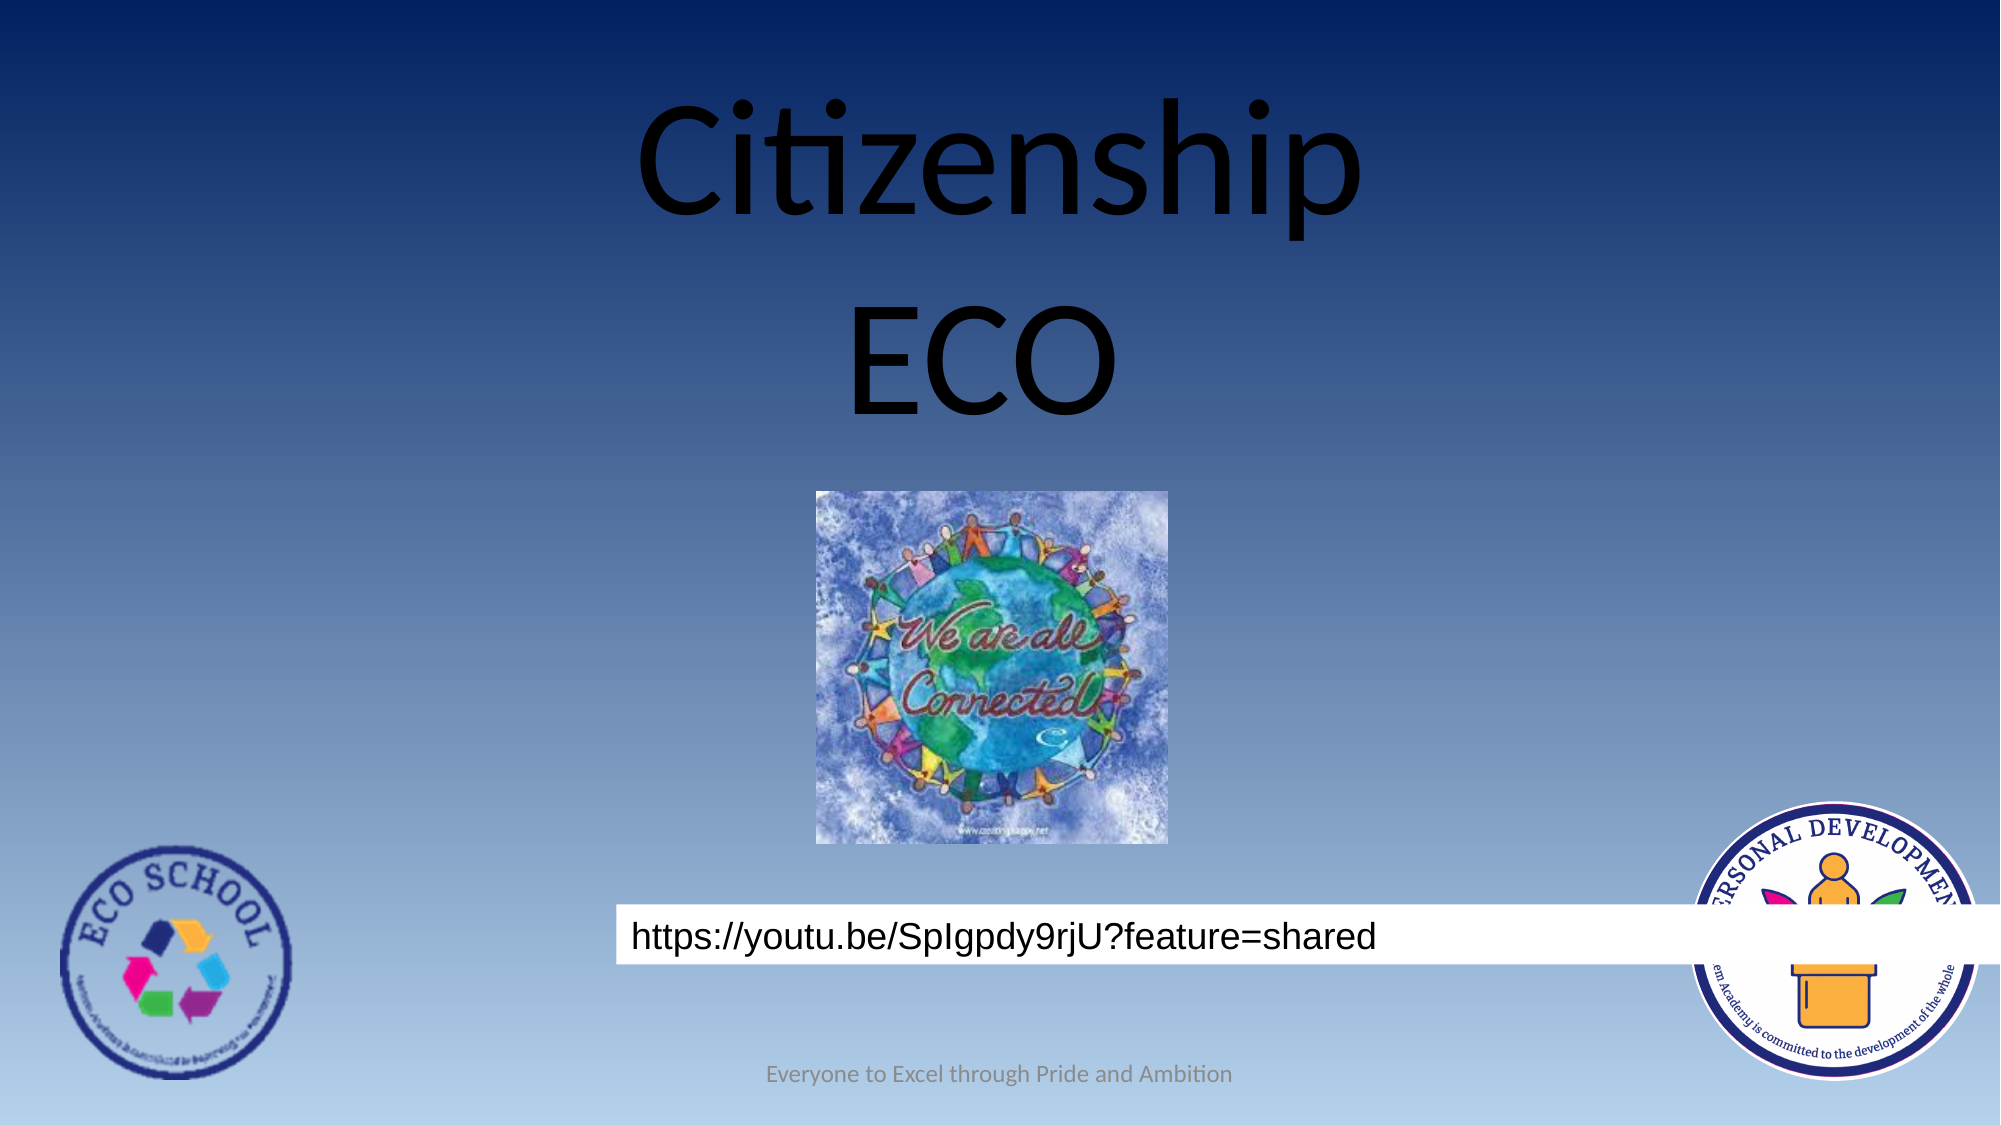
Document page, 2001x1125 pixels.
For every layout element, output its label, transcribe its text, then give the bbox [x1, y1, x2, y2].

picture [816, 491, 1169, 844]
footer Everyone to Excel through Pride and Ambition [662, 1042, 1338, 1103]
text_box [1694, 801, 1976, 904]
text_box [1691, 965, 1979, 1081]
picture [60, 843, 294, 1080]
text_box https://youtu.be/SpIgpdy9rjU?feature=shared [616, 904, 2000, 965]
text_box Citizenship ECO [620, 40, 1382, 655]
